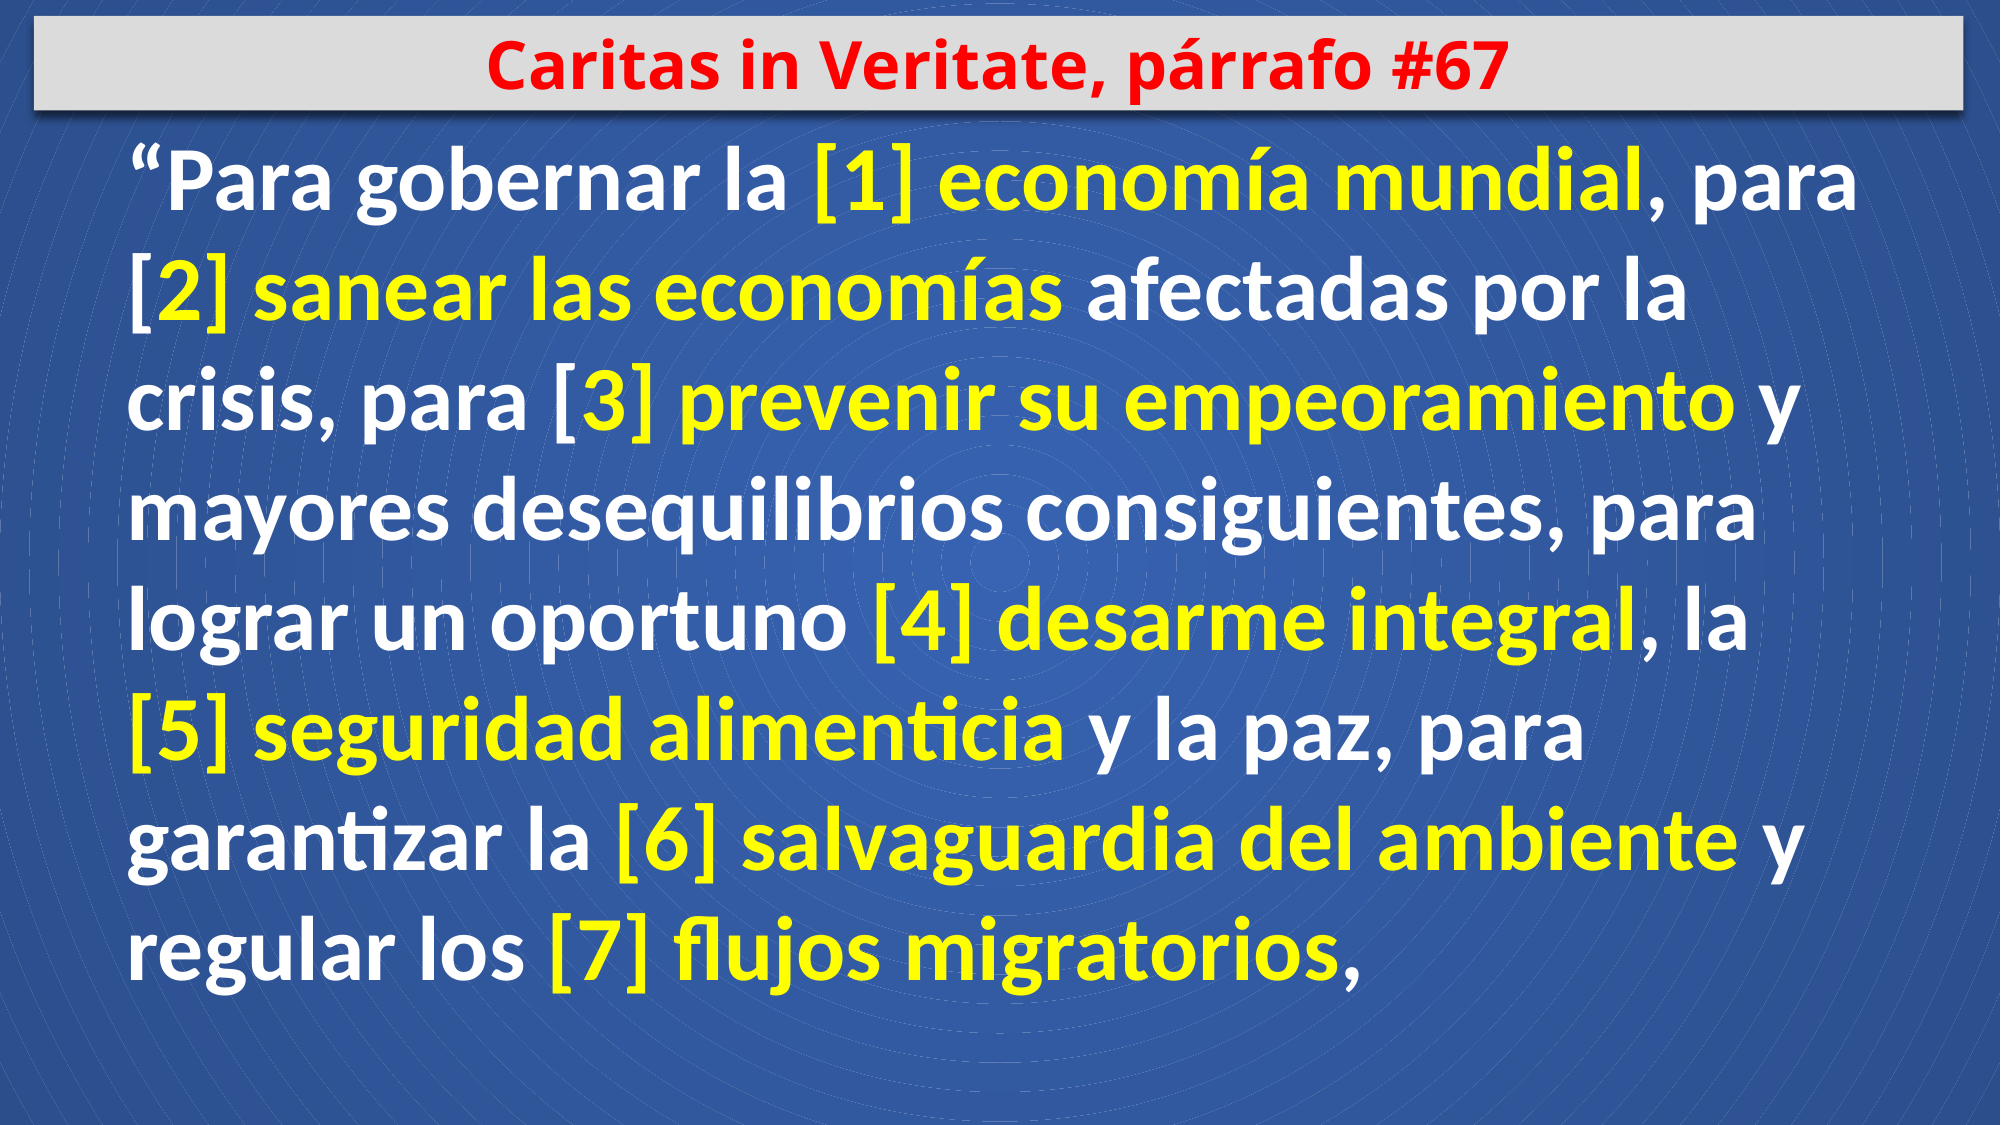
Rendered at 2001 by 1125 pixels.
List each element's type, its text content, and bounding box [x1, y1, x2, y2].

text_box Caritas in Veritate, párrafo #67 [33, 15, 1964, 111]
text_box “Para gobernar la [1] economía mundial, para [2] sanear las economías afectadas por la crisis, para [3] prevenir su empeoramiento y mayores desequilibrios consiguientes, para lograr un oportuno [4] desarme integral, la [5] seguridad alimenticia y la paz, para garantizar la [6] salvaguardia del ambiente y regular los [7] flujos migratorios, [111, 126, 1886, 1007]
